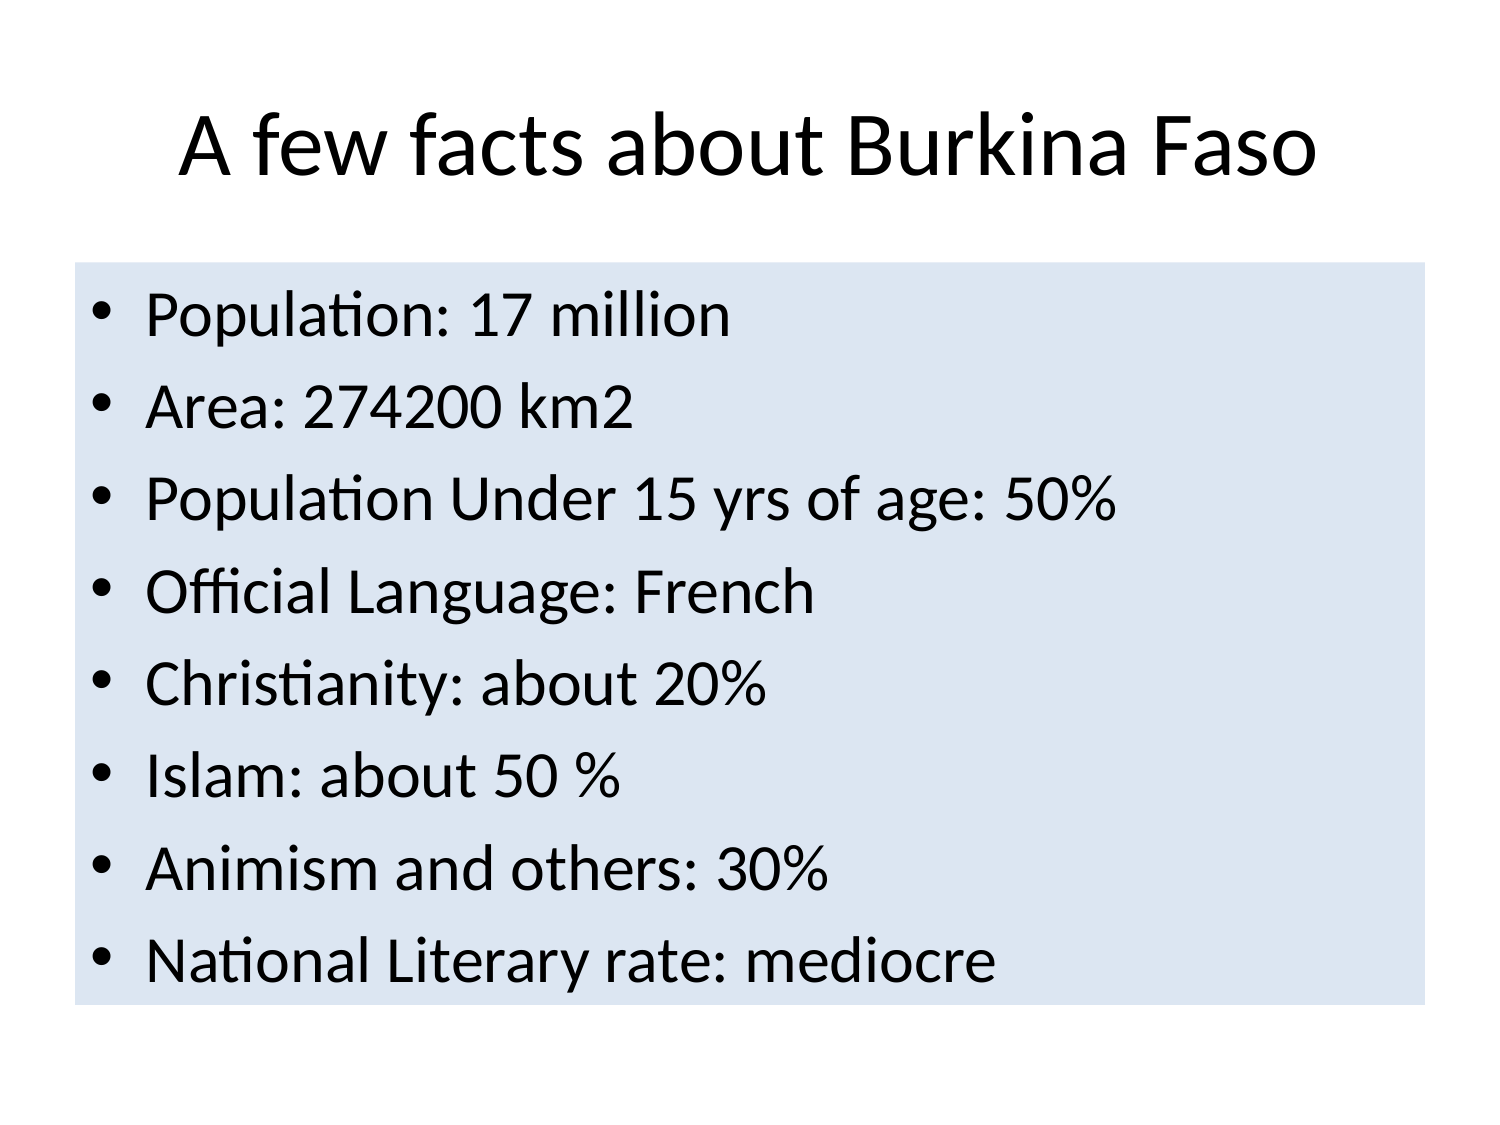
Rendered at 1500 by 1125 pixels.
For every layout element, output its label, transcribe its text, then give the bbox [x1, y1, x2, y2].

list Population: 17 million Area: 274200 km2 Population Under 15 yrs of age: 50% Official Language: French Christianity: about 20% Islam: about 50 % Animism and others: 30% National Literary rate: mediocre [75, 262, 1425, 1005]
title A few facts about Burkina Faso [75, 45, 1425, 233]
